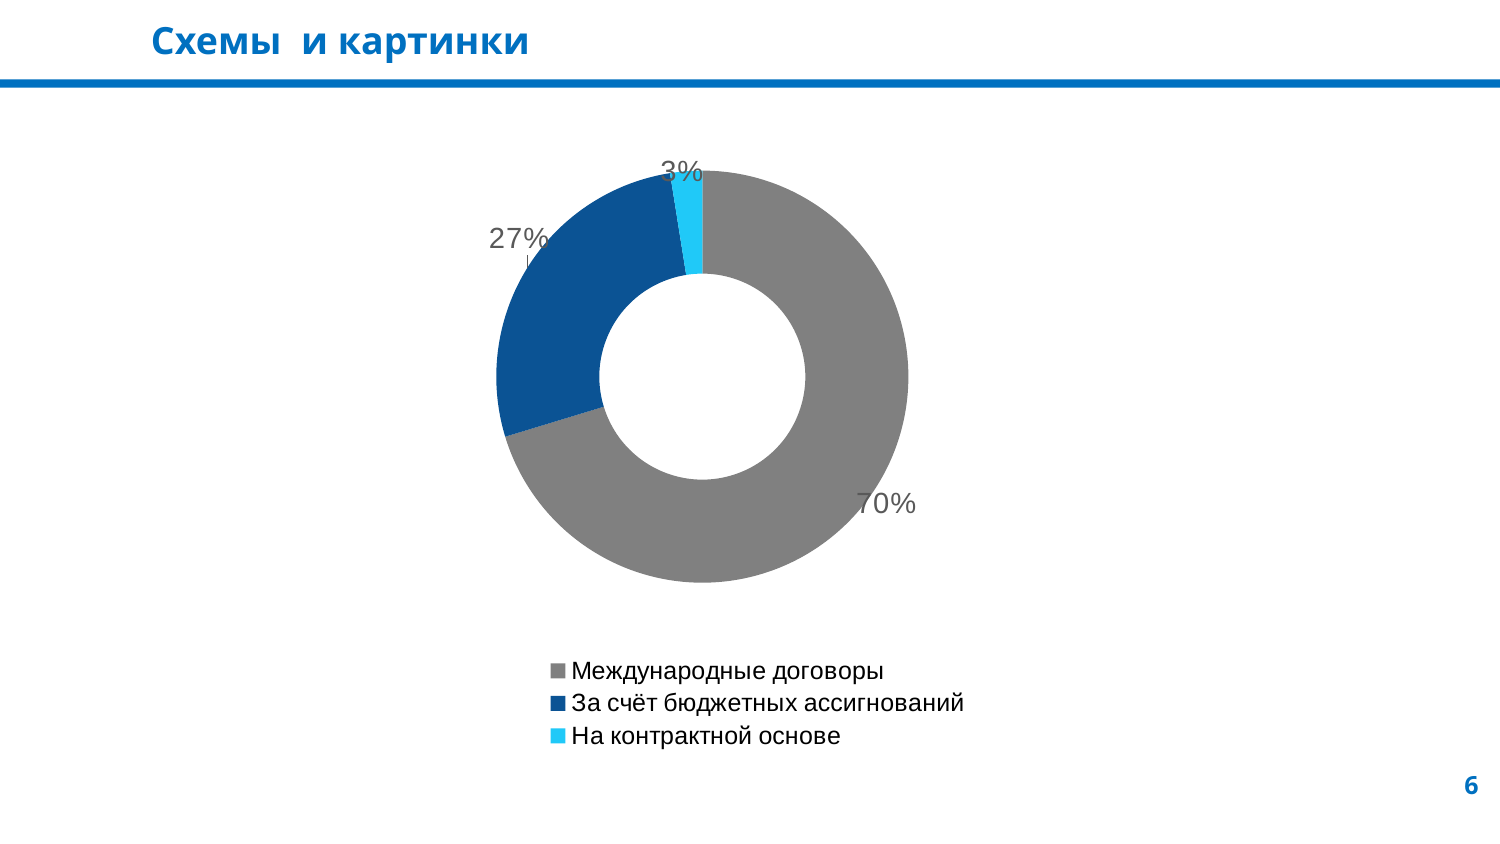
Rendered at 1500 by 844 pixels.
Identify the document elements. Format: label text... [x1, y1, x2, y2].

title Схемы и картинки [135, 0, 999, 103]
slide_number 6 [1249, 760, 1494, 813]
chart [430, 126, 1085, 756]
